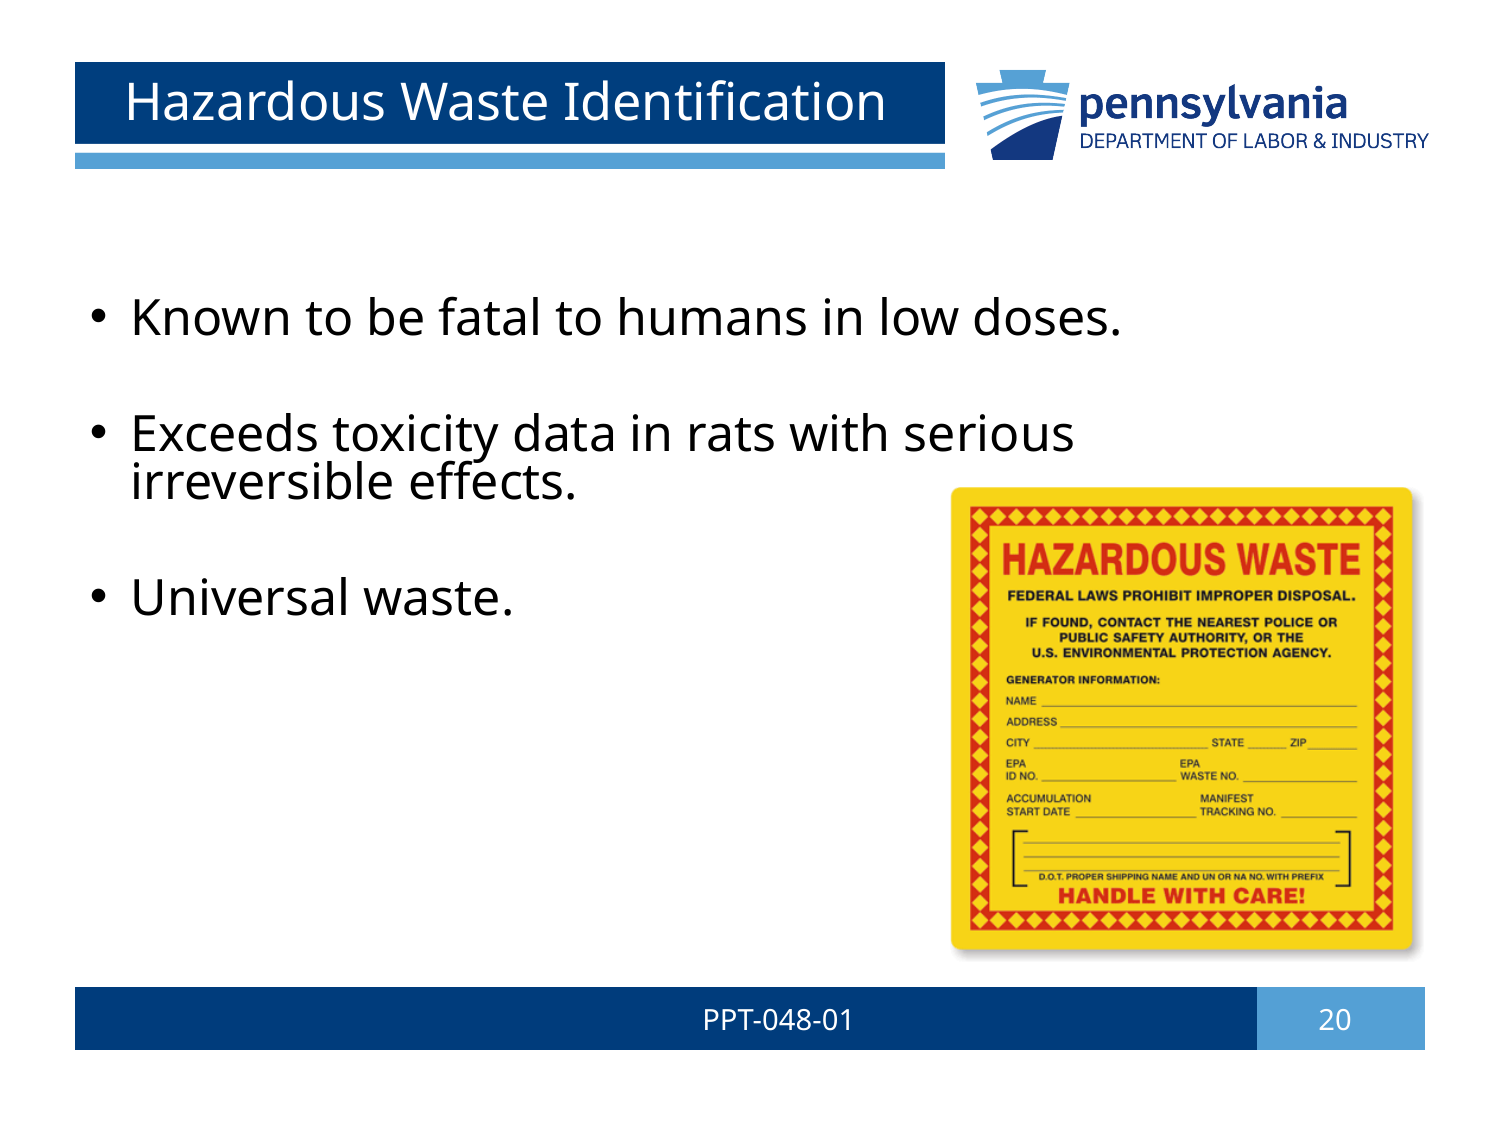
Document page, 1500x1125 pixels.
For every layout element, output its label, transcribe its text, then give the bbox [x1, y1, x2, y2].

picture [74, 987, 1426, 1051]
picture [949, 487, 1426, 963]
picture [74, 62, 1430, 170]
text_box Known to be fatal to humans in low doses. Exceeds toxicity data in rats with serious irreversible effects. Universal waste. [75, 200, 1300, 675]
